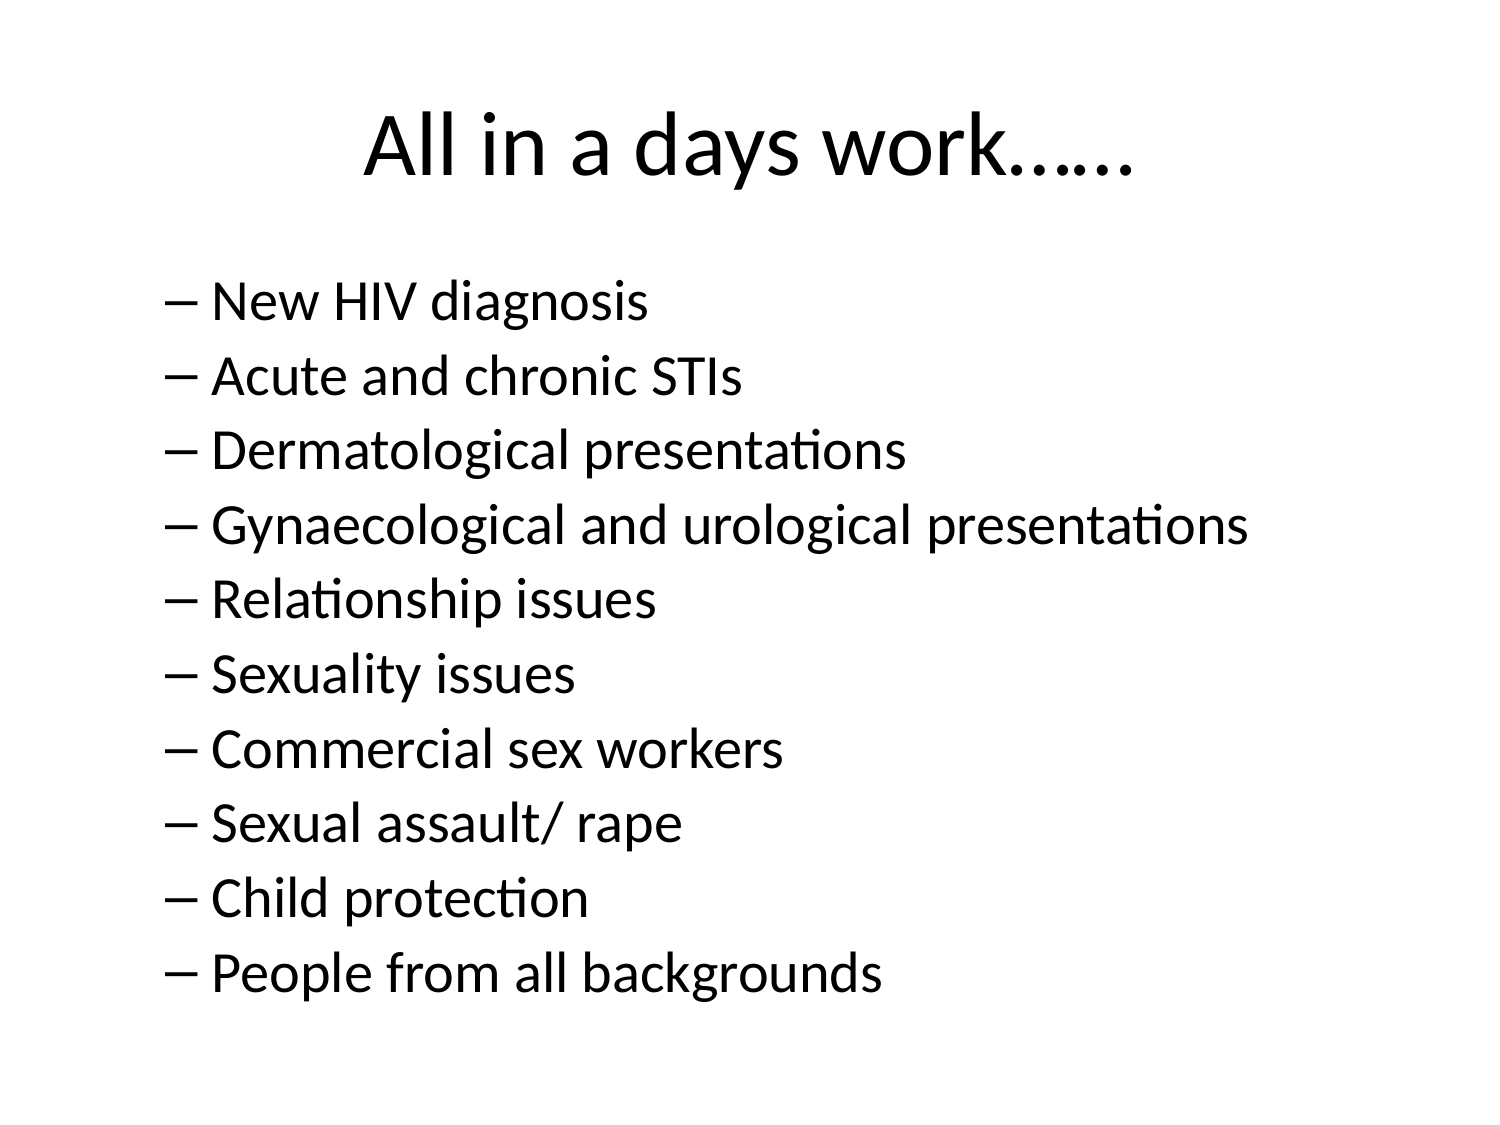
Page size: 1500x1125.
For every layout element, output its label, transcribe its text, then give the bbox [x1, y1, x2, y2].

title All in a days work…… [74, 44, 1426, 233]
list New HIV diagnosis Acute and chronic STIs Dermatological presentations Gynaecological and urological presentations Relationship issues Sexuality issues Commercial sex workers Sexual assault/ rape Child protection People from all backgrounds [74, 262, 1426, 1006]
